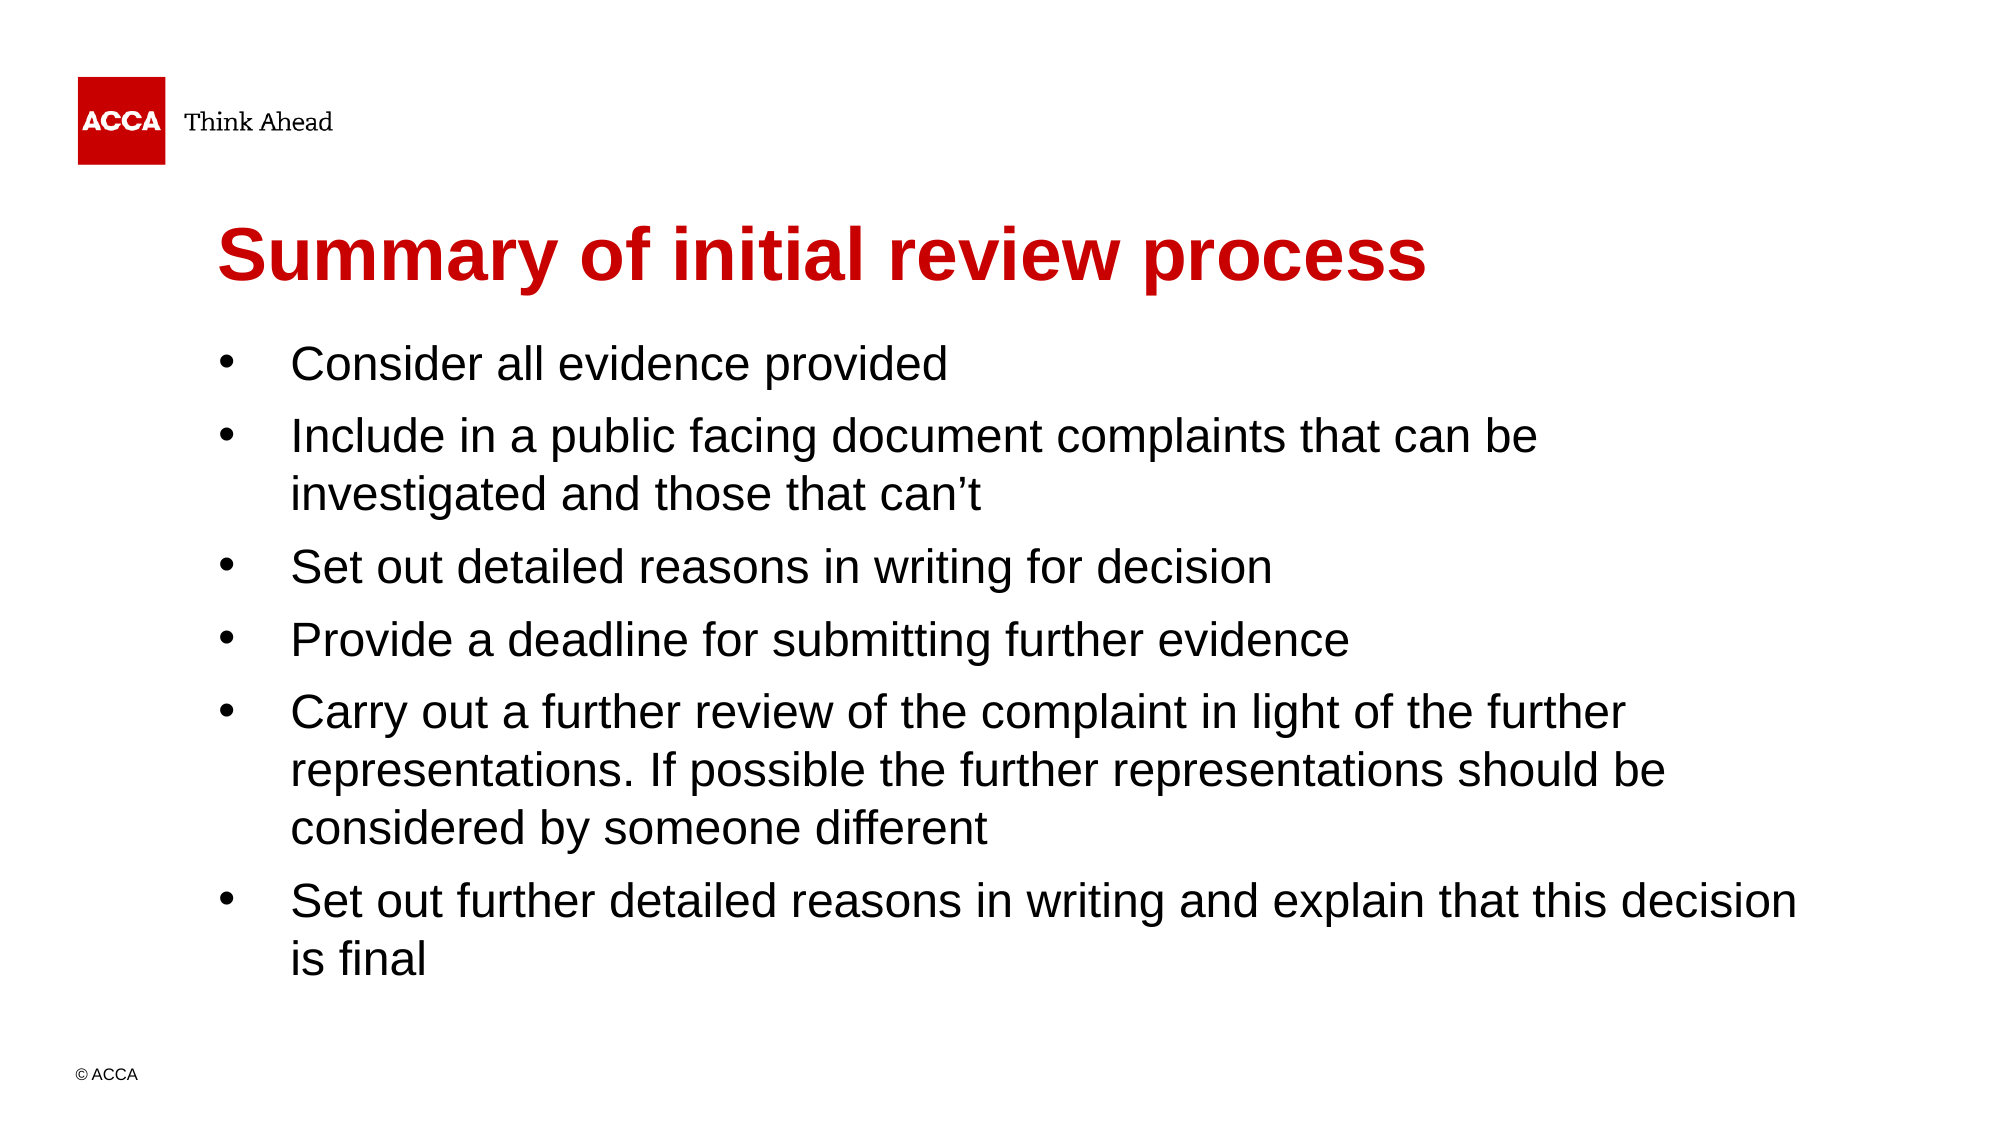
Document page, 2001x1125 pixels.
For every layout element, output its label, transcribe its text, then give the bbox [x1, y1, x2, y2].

list Consider all evidence provided Include in a public facing document complaints that can be investigated and those that can’t Set out detailed reasons in writing for decision Provide a deadline for submitting further evidence Carry out a further review of the complaint in light of the further representations. If possible the further representations should be considered by someone different Set out further detailed reasons in writing and explain that this decision is final [218, 332, 1810, 988]
title Summary of initial review process [217, 212, 1810, 333]
